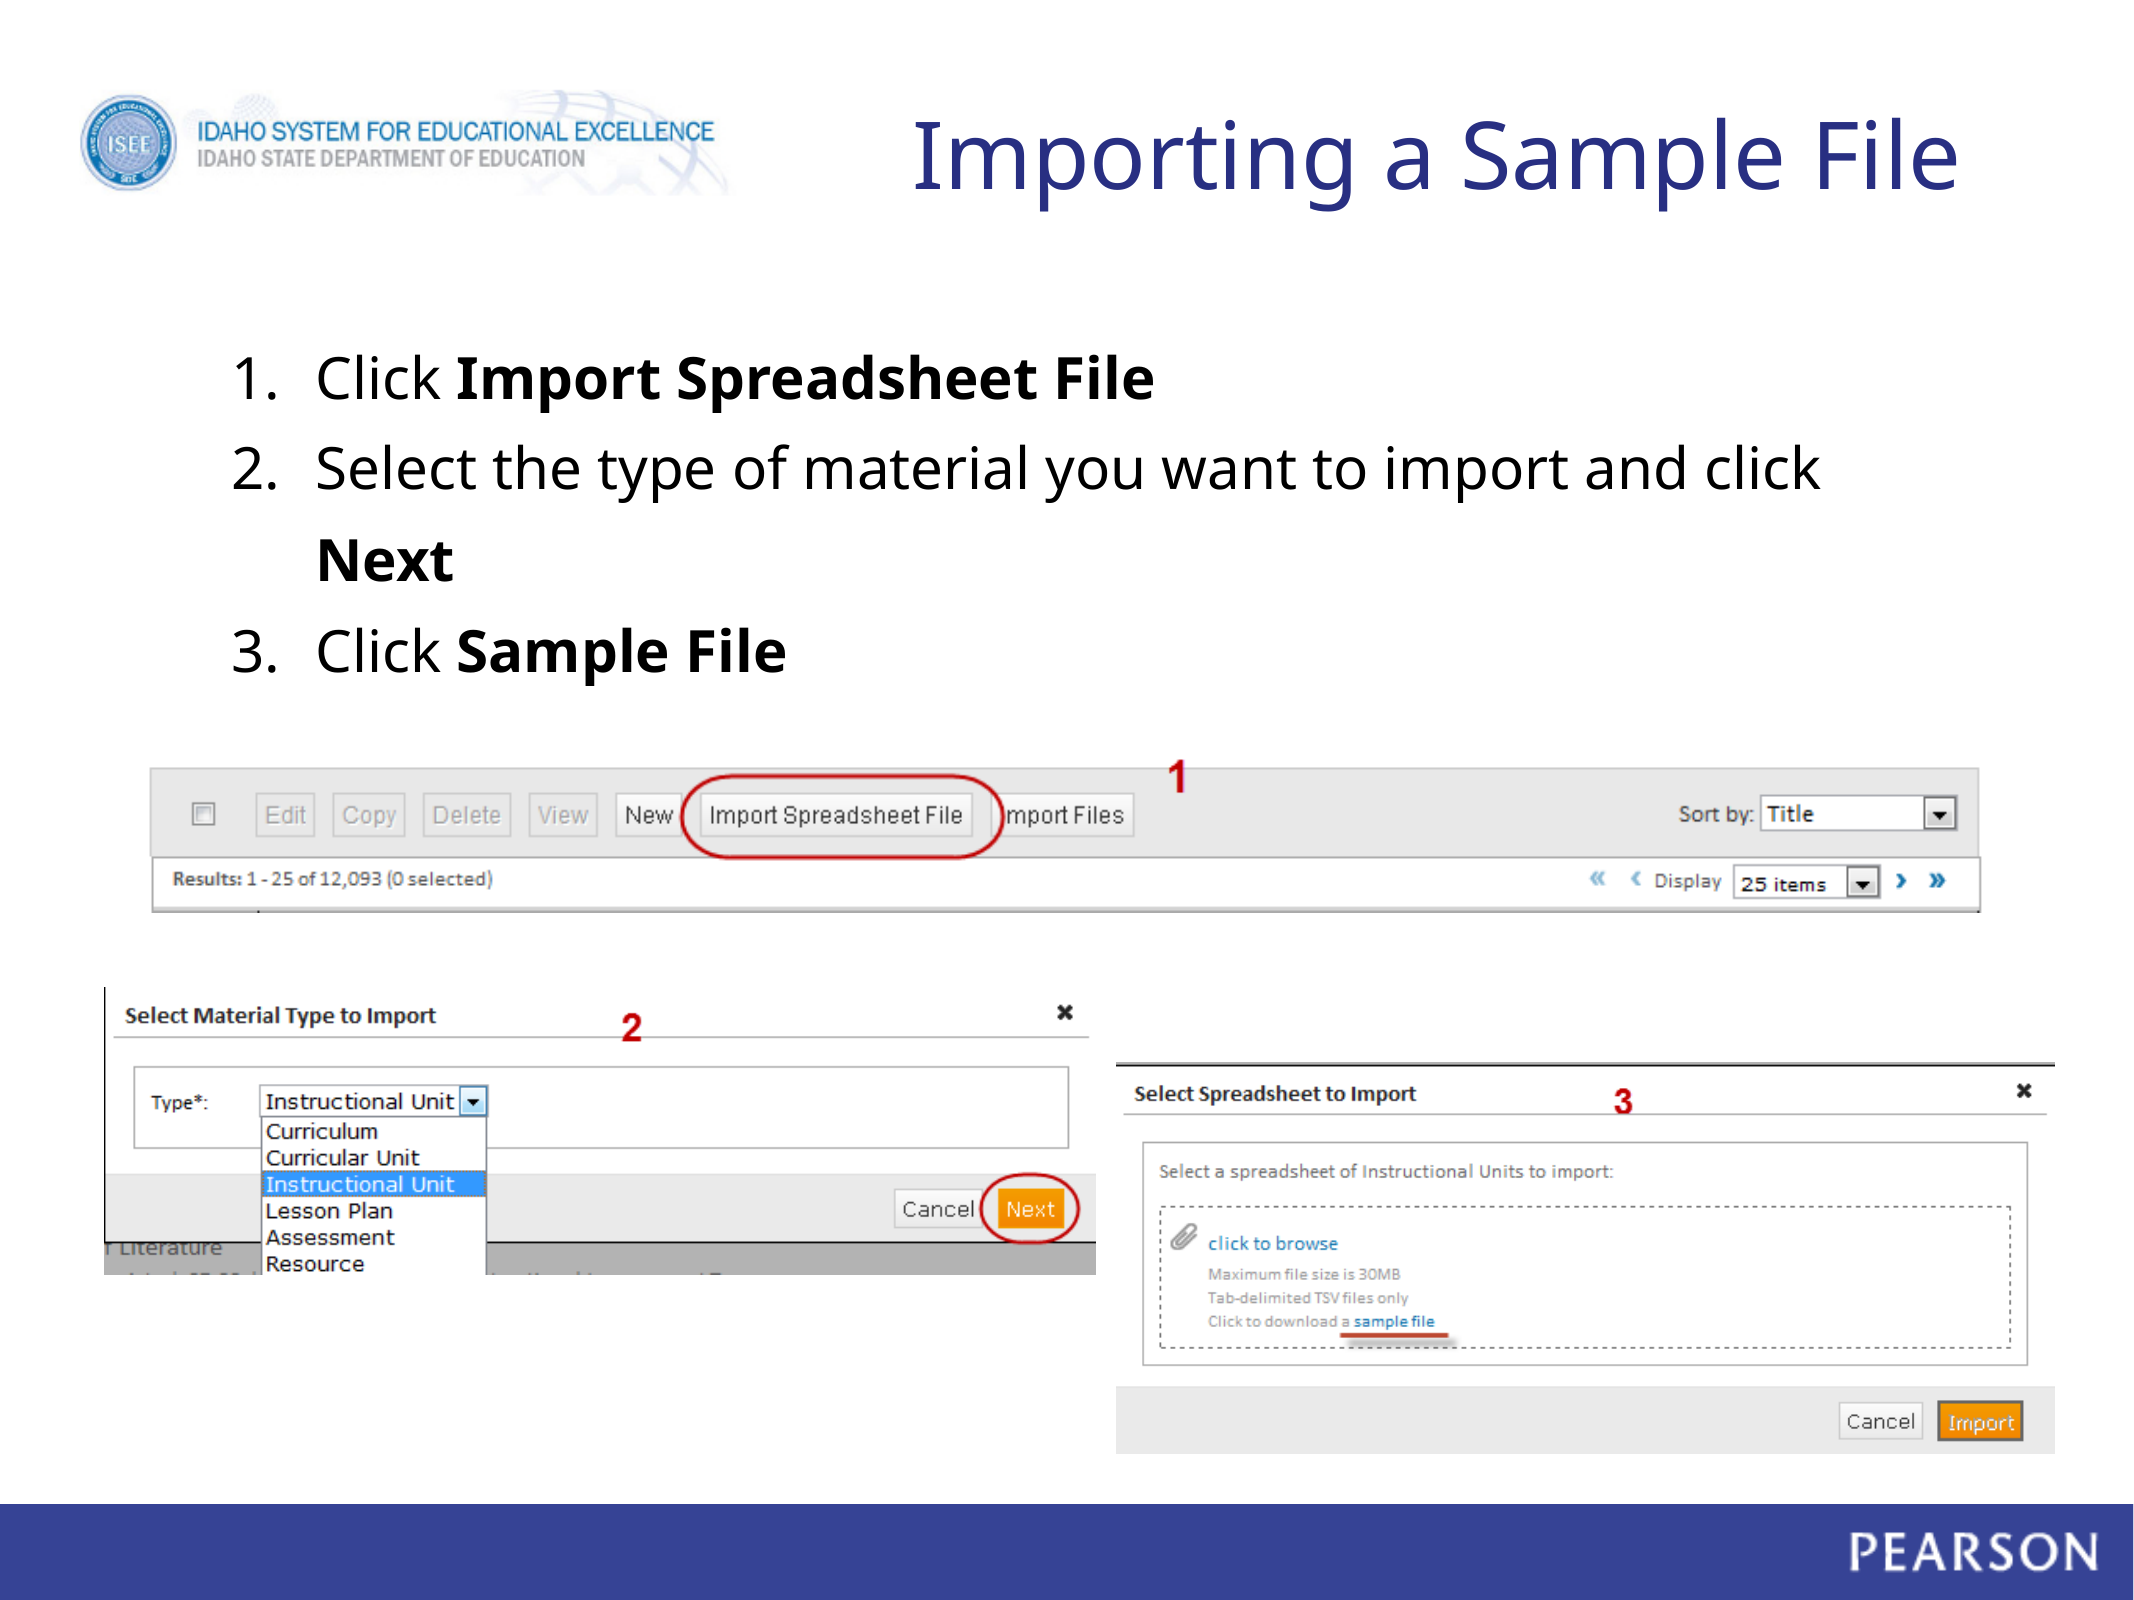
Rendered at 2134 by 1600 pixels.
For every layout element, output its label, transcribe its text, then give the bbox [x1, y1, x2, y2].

picture [103, 987, 1096, 1276]
text_box Click Import Spreadsheet File Select the type of material you want to import and click Next Click Sample File [216, 312, 1980, 691]
picture [128, 737, 1997, 913]
picture [79, 87, 737, 213]
title Importing a Sample File [903, 86, 2089, 247]
picture [0, 1062, 2134, 1600]
